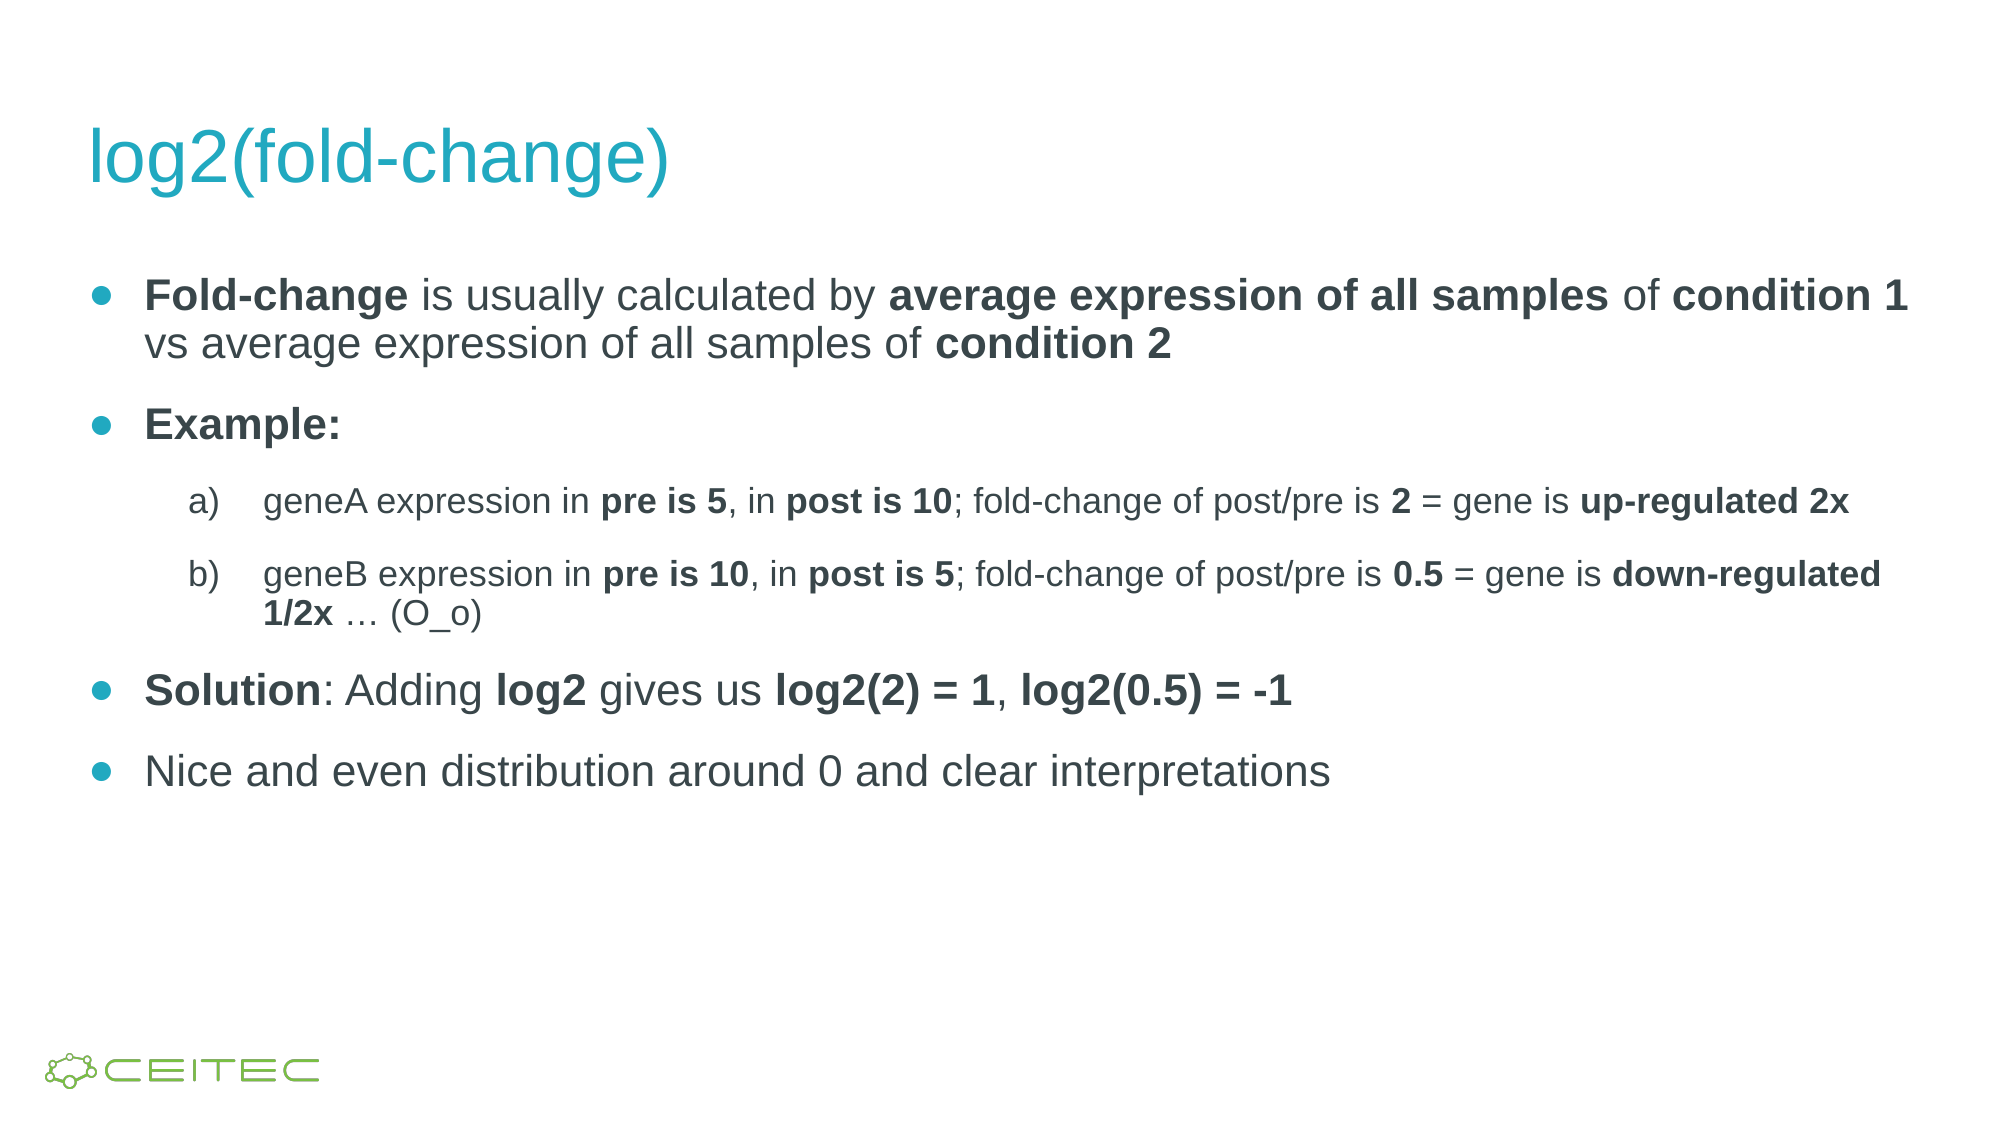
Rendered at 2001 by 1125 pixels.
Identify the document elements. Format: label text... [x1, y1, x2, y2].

picture [45, 1053, 319, 1089]
list Fold-change is usually calculated by average expression of all samples of condition 1 vs average expression of all samples of condition 2 Example: geneA expression in pre is 5, in post is 10; fold-change of post/pre is 2 = gene is up-regulated 2x geneB expression in pre is 10, in post is 5; fold-change of post/pre is 0.5 = gene is down-regulated 1/2x … (O_o) Solution: Adding log2 gives us log2(2) = 1, log2(0.5) = -1 Nice and even distribution around 0 and clear interpretations [68, 252, 1932, 1000]
title log2(fold-change) [68, 97, 1932, 223]
